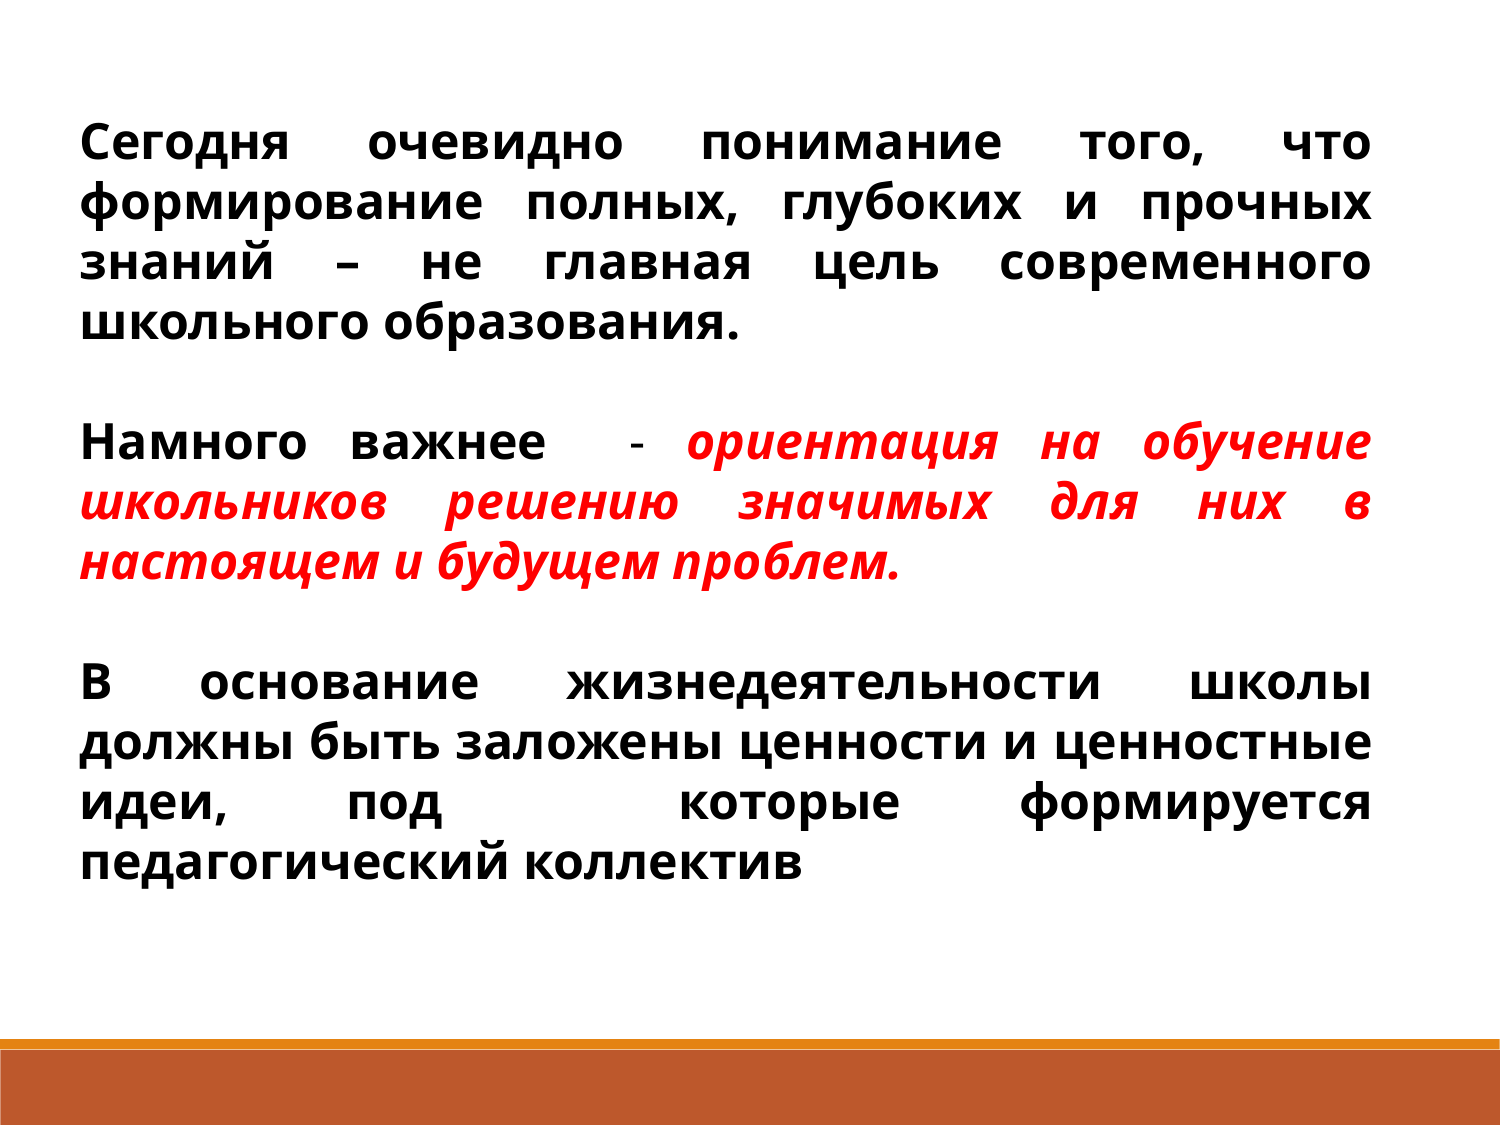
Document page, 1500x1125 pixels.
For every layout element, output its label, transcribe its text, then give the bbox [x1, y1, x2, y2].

text_box Сегодня очевидно понимание того, что формирование полных, глубоких и прочных знаний – не главная цель современного школьного образования. Намного важнее - ориентация на обучение школьников решению значимых для них в настоящем и будущем проблем. В основание жизнедеятельности школы должны быть заложены ценности и ценностные идеи, под которые формируется педагогический коллектив [64, 101, 1388, 957]
